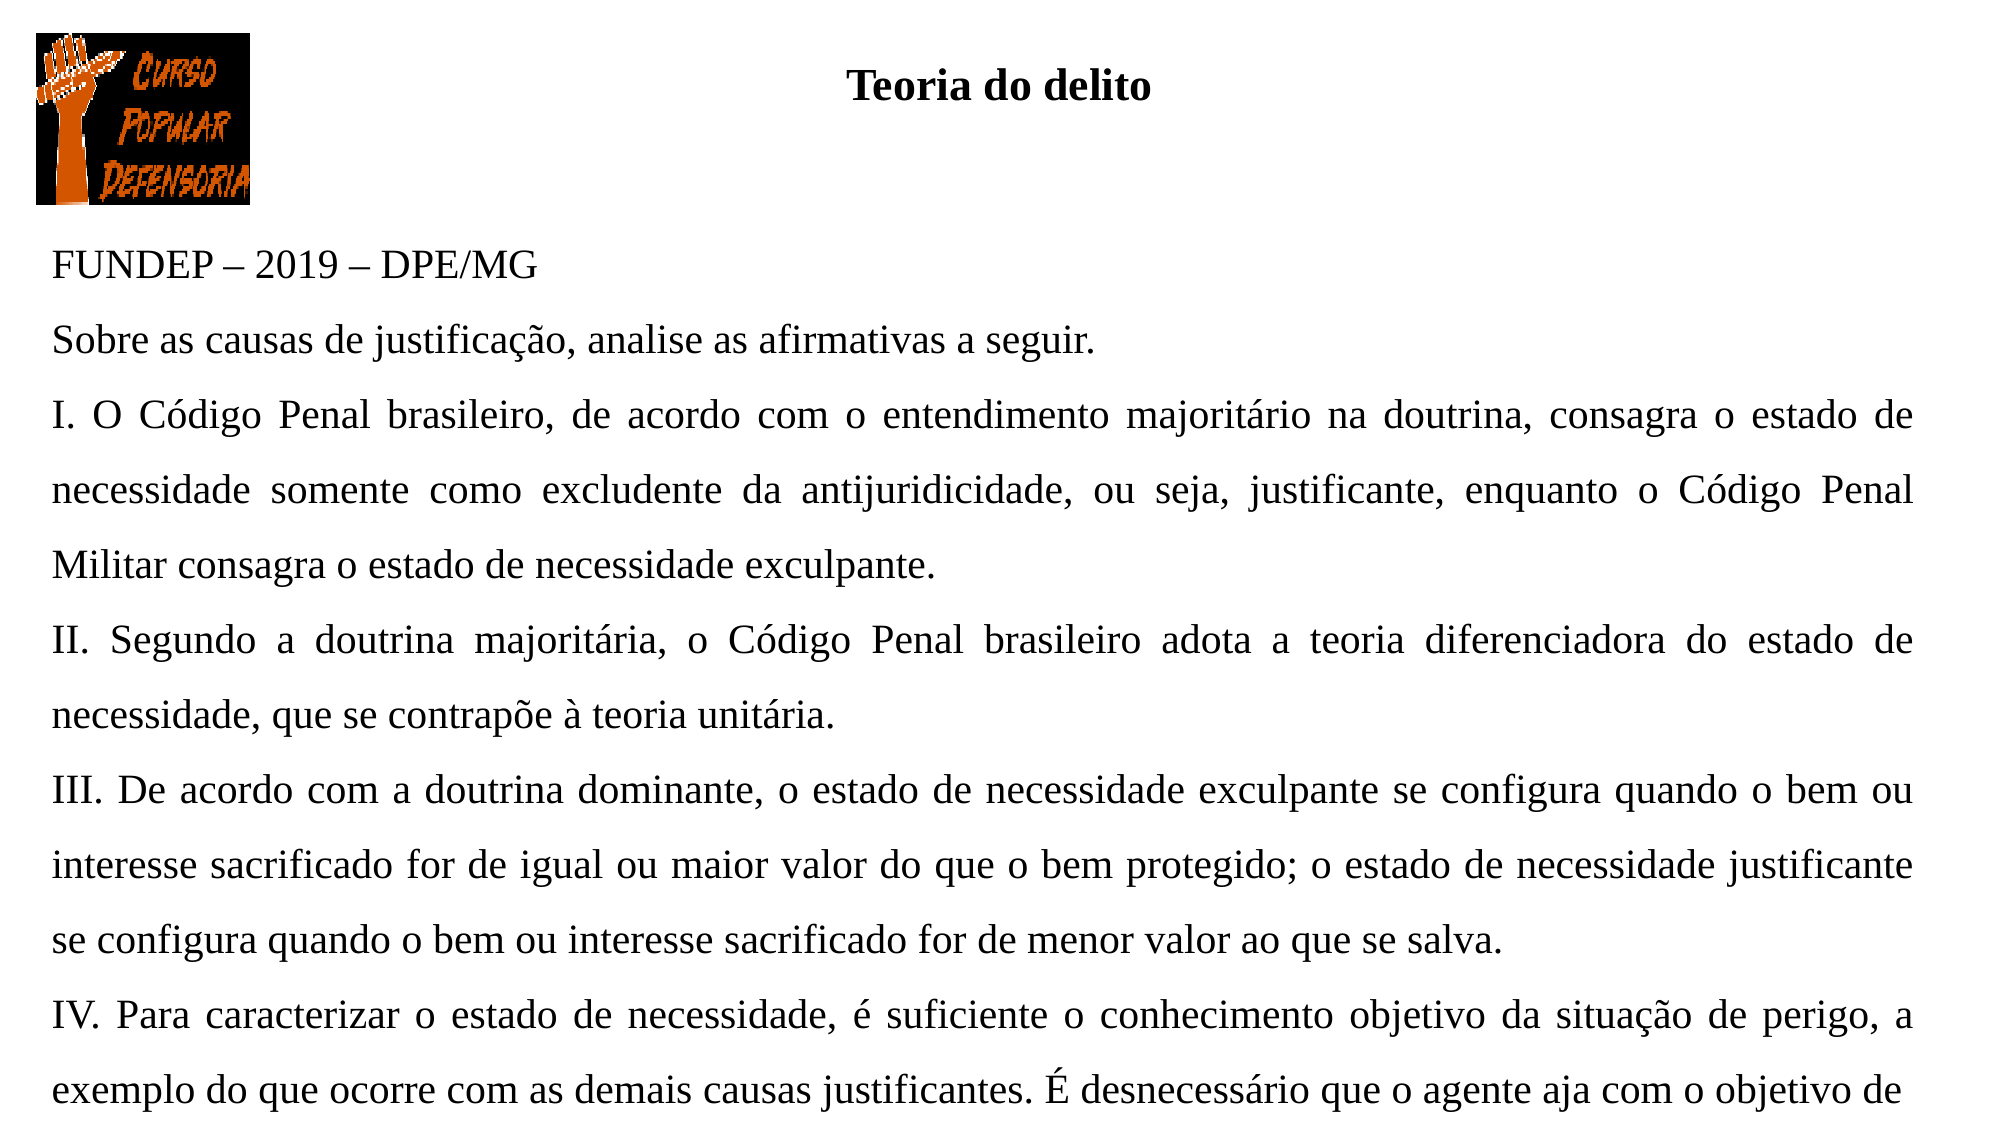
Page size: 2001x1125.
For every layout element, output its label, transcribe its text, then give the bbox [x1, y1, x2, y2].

picture [36, 33, 250, 205]
text_box FUNDEP – 2019 – DPE/MG Sobre as causas de justificação, analise as afirmativas a seguir. I. O Código Penal brasileiro, de acordo com o entendimento majoritário na doutrina, consagra o estado de necessidade somente como excludente da antijuridicidade, ou seja, justificante, enquanto o Código Penal Militar consagra o estado de necessidade exculpante. II. Segundo a doutrina majoritária, o Código Penal brasileiro adota a teoria diferenciadora do estado de necessidade, que se contrapõe à teoria unitária. III. De acordo com a doutrina dominante, o estado de necessidade exculpante se configura quando o bem ou interesse sacrificado for de igual ou maior valor do que o bem protegido; o estado de necessidade justificante se configura quando o bem ou interesse sacrificado for de menor valor ao que se salva. IV. Para caracterizar o estado de necessidade, é suficiente o conhecimento objetivo da situação de perigo, a exemplo do que ocorre com as demais causas justificantes. É desnecessário que o agente aja com o objetivo de [36, 204, 1931, 1125]
text_box Teoria do delito [831, 53, 1168, 118]
